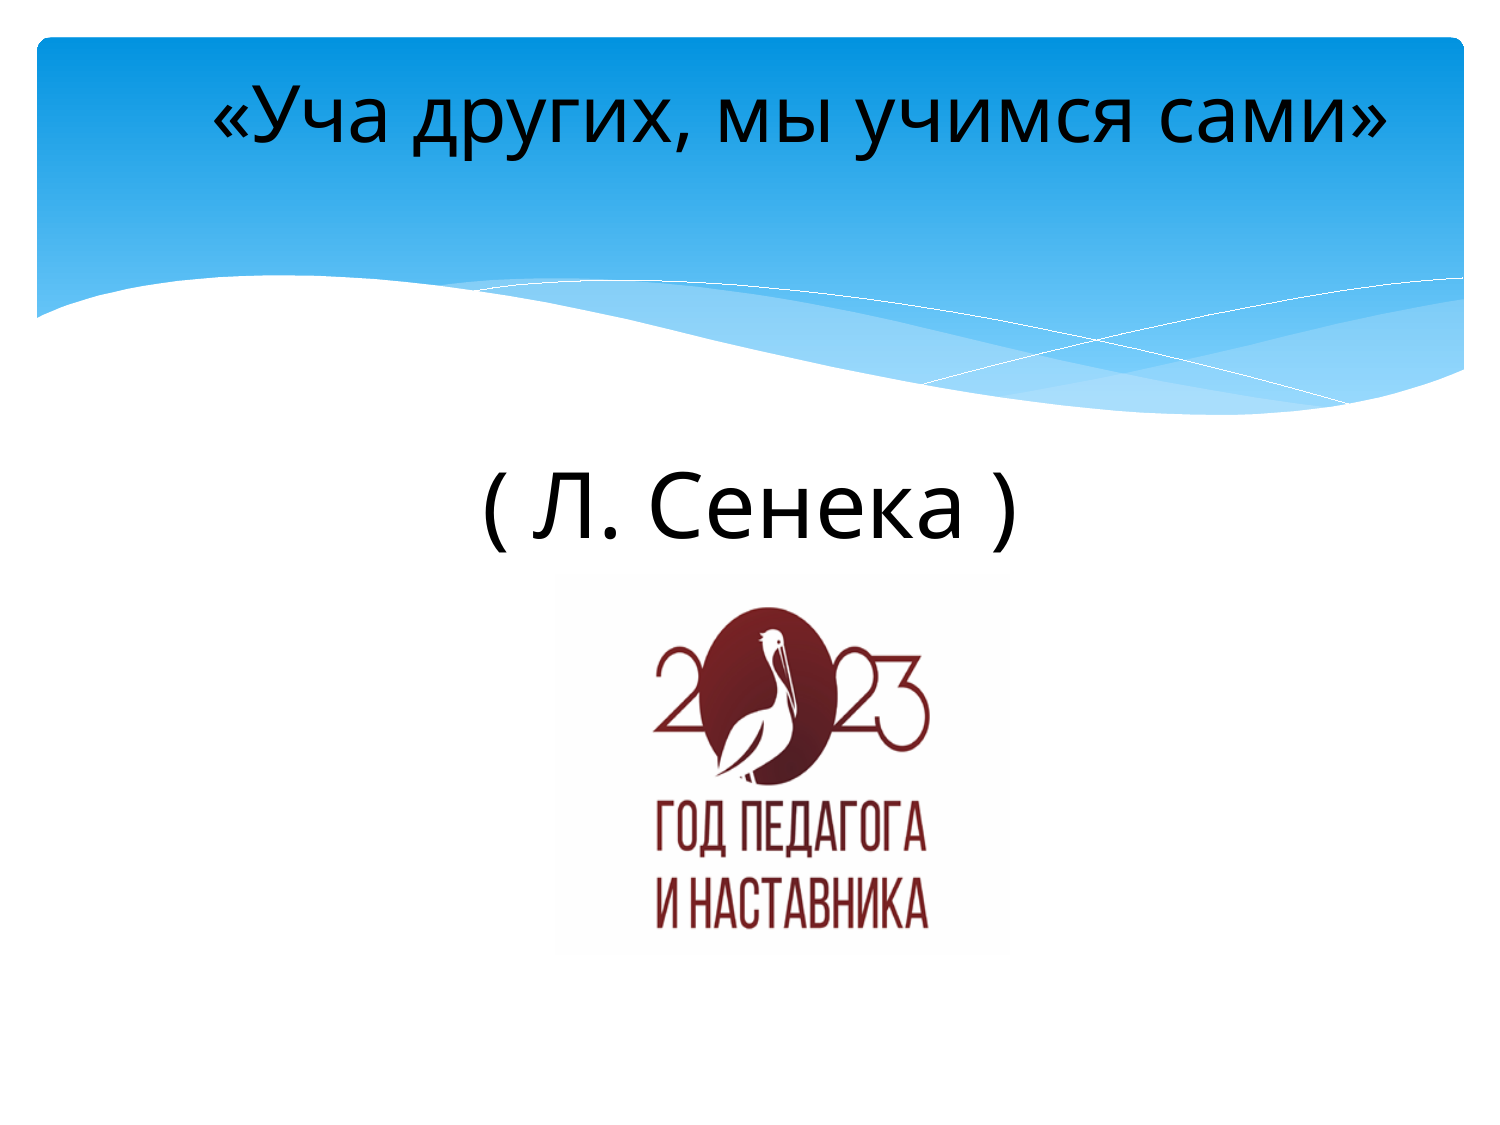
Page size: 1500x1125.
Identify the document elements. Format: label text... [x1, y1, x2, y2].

title «Уча других, мы учимся сами» [75, 55, 1425, 261]
list ( Л. Сенека ) [143, 438, 1359, 1005]
picture [554, 573, 1010, 955]
